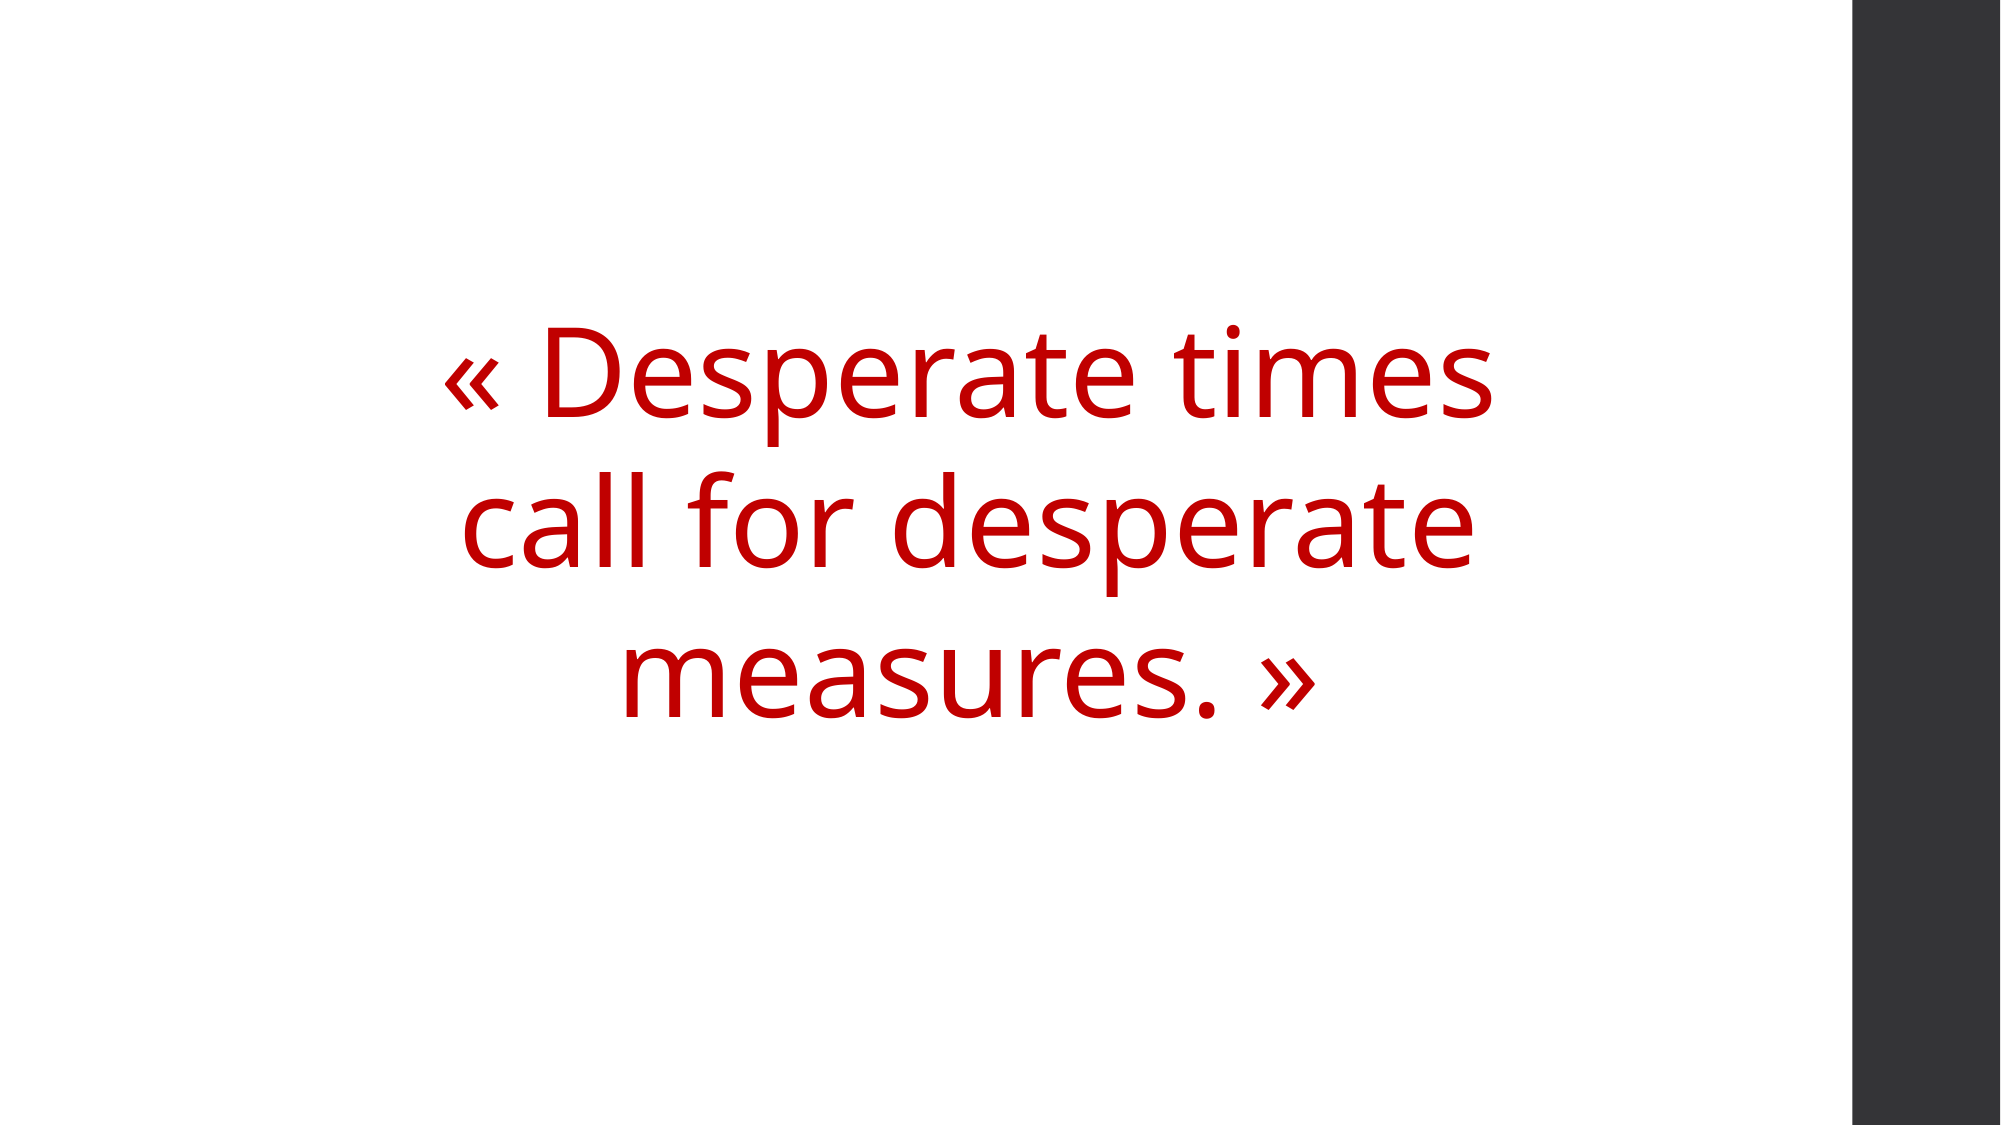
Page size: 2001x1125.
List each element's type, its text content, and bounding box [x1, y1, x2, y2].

text_box « Desperate times call for desperate measures. » [321, 285, 1617, 751]
